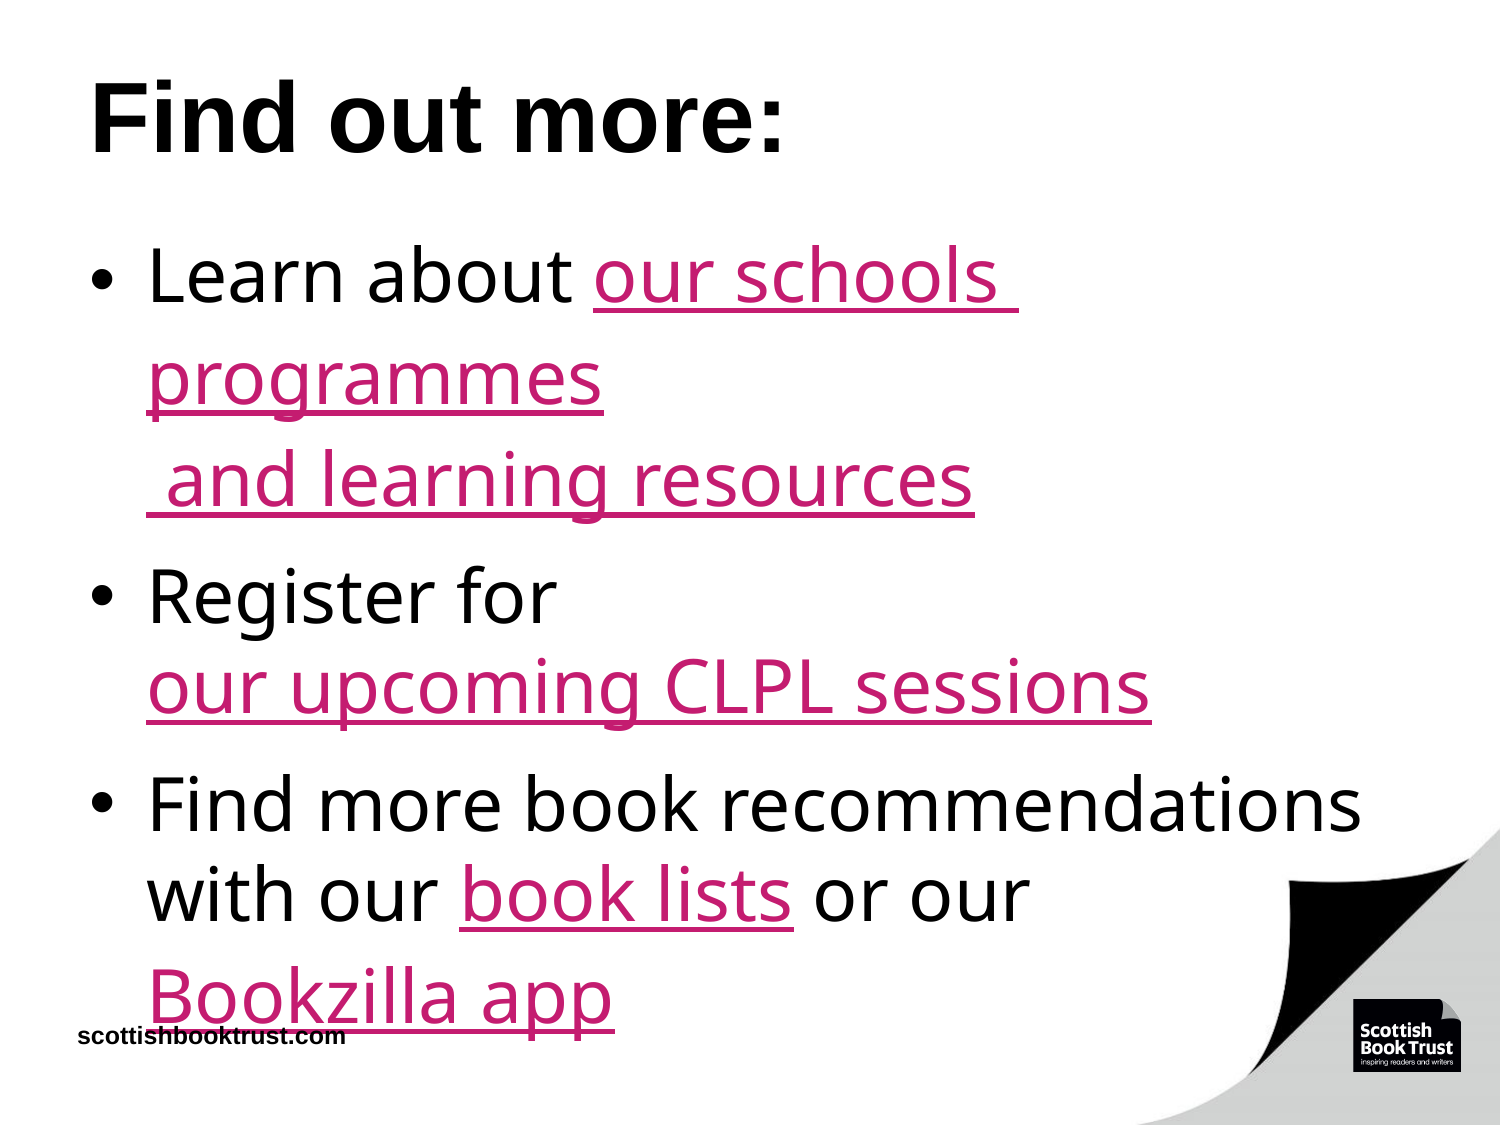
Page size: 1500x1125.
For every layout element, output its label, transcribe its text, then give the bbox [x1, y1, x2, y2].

list Learn about our schools programmes and learning resources Register for our upcoming CLPL sessions Find more book recommendations with our book lists or our Bookzilla app [75, 219, 1425, 958]
title Find out more: [75, 45, 1425, 219]
text_box scottishbooktrust.com [62, 1012, 513, 1058]
picture [0, 0, 1500, 1125]
